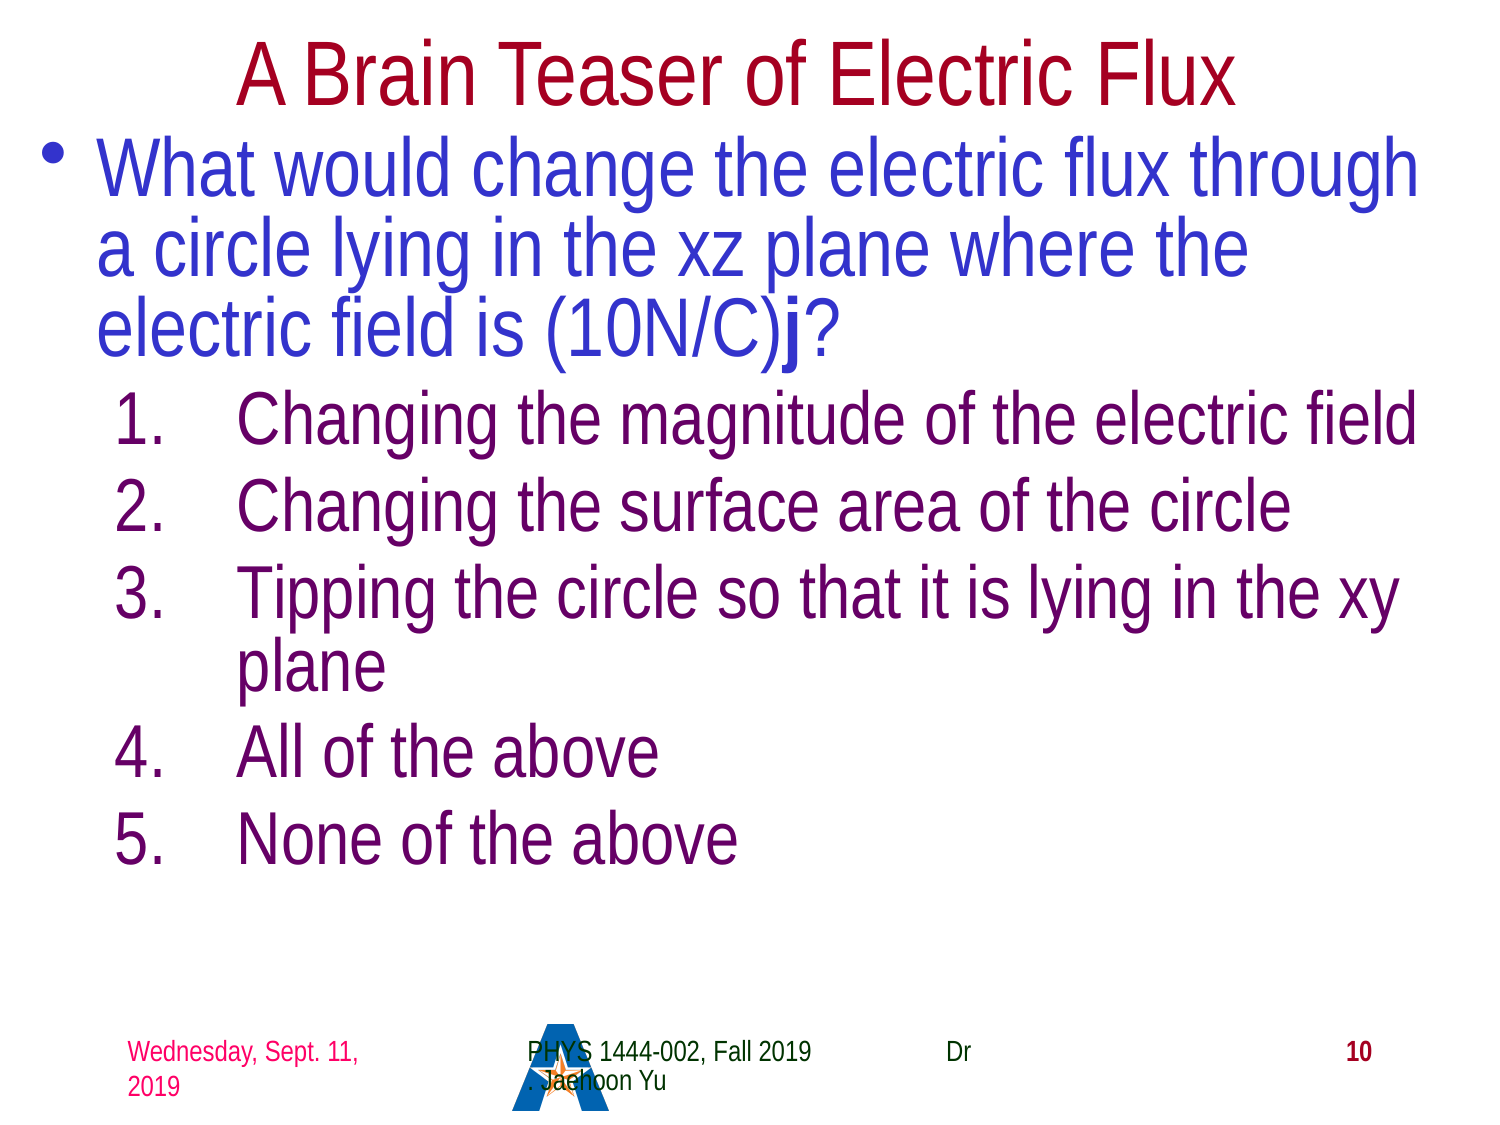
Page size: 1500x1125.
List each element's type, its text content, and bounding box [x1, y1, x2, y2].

picture [512, 1101, 609, 1111]
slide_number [112, 1026, 426, 1101]
slide_number 10 [1074, 1026, 1388, 1101]
title A Brain Teaser of Electric Flux [74, 12, 1401, 124]
footer PHYS 1444-002, Fall 2019 Dr. Jaehoon Yu [512, 1026, 988, 1101]
list What would change the electric flux through a circle lying in the xz plane where the electric field is (10N/C)j? Changing the magnitude of the electric field Changing the surface area of the circle Tipping the circle so that it is lying in the xy plane All of the above None of the above [24, 124, 1463, 1026]
